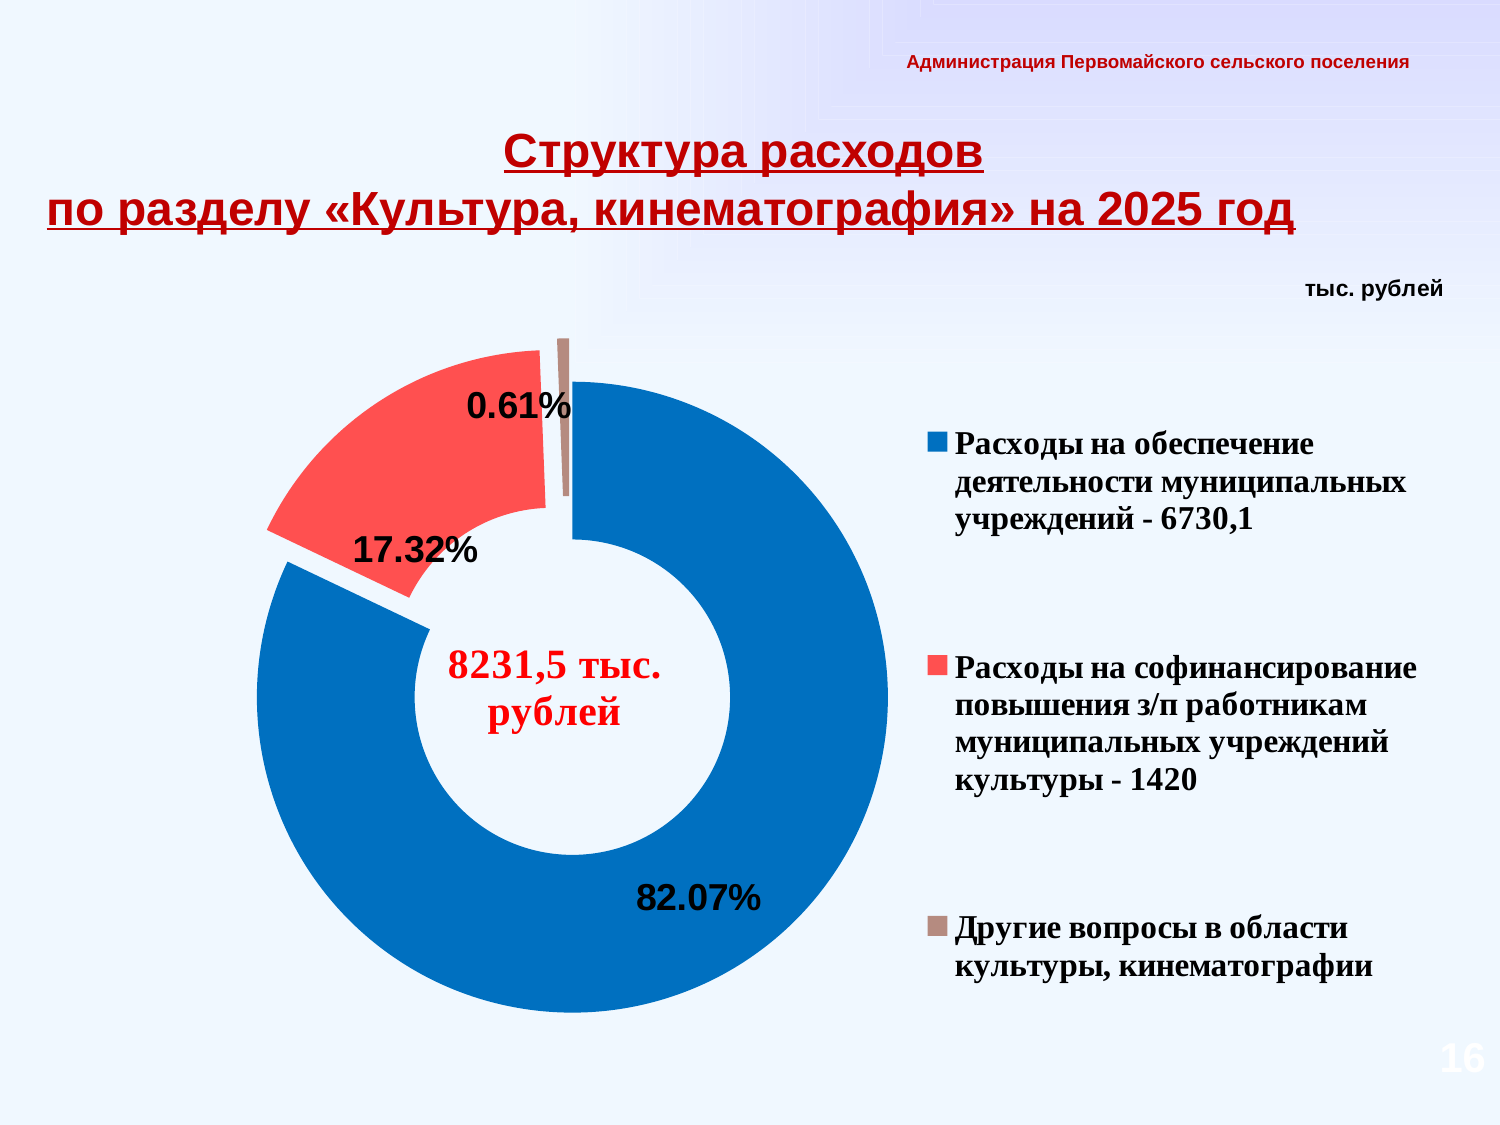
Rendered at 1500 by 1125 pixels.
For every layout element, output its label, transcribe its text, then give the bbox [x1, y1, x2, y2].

text_box Администрация Первомайского сельского поселения [891, 42, 1447, 80]
title Структура расходов по разделу «Культура, кинематография» на 2025 год [29, 87, 1459, 268]
chart [182, 231, 1500, 1125]
